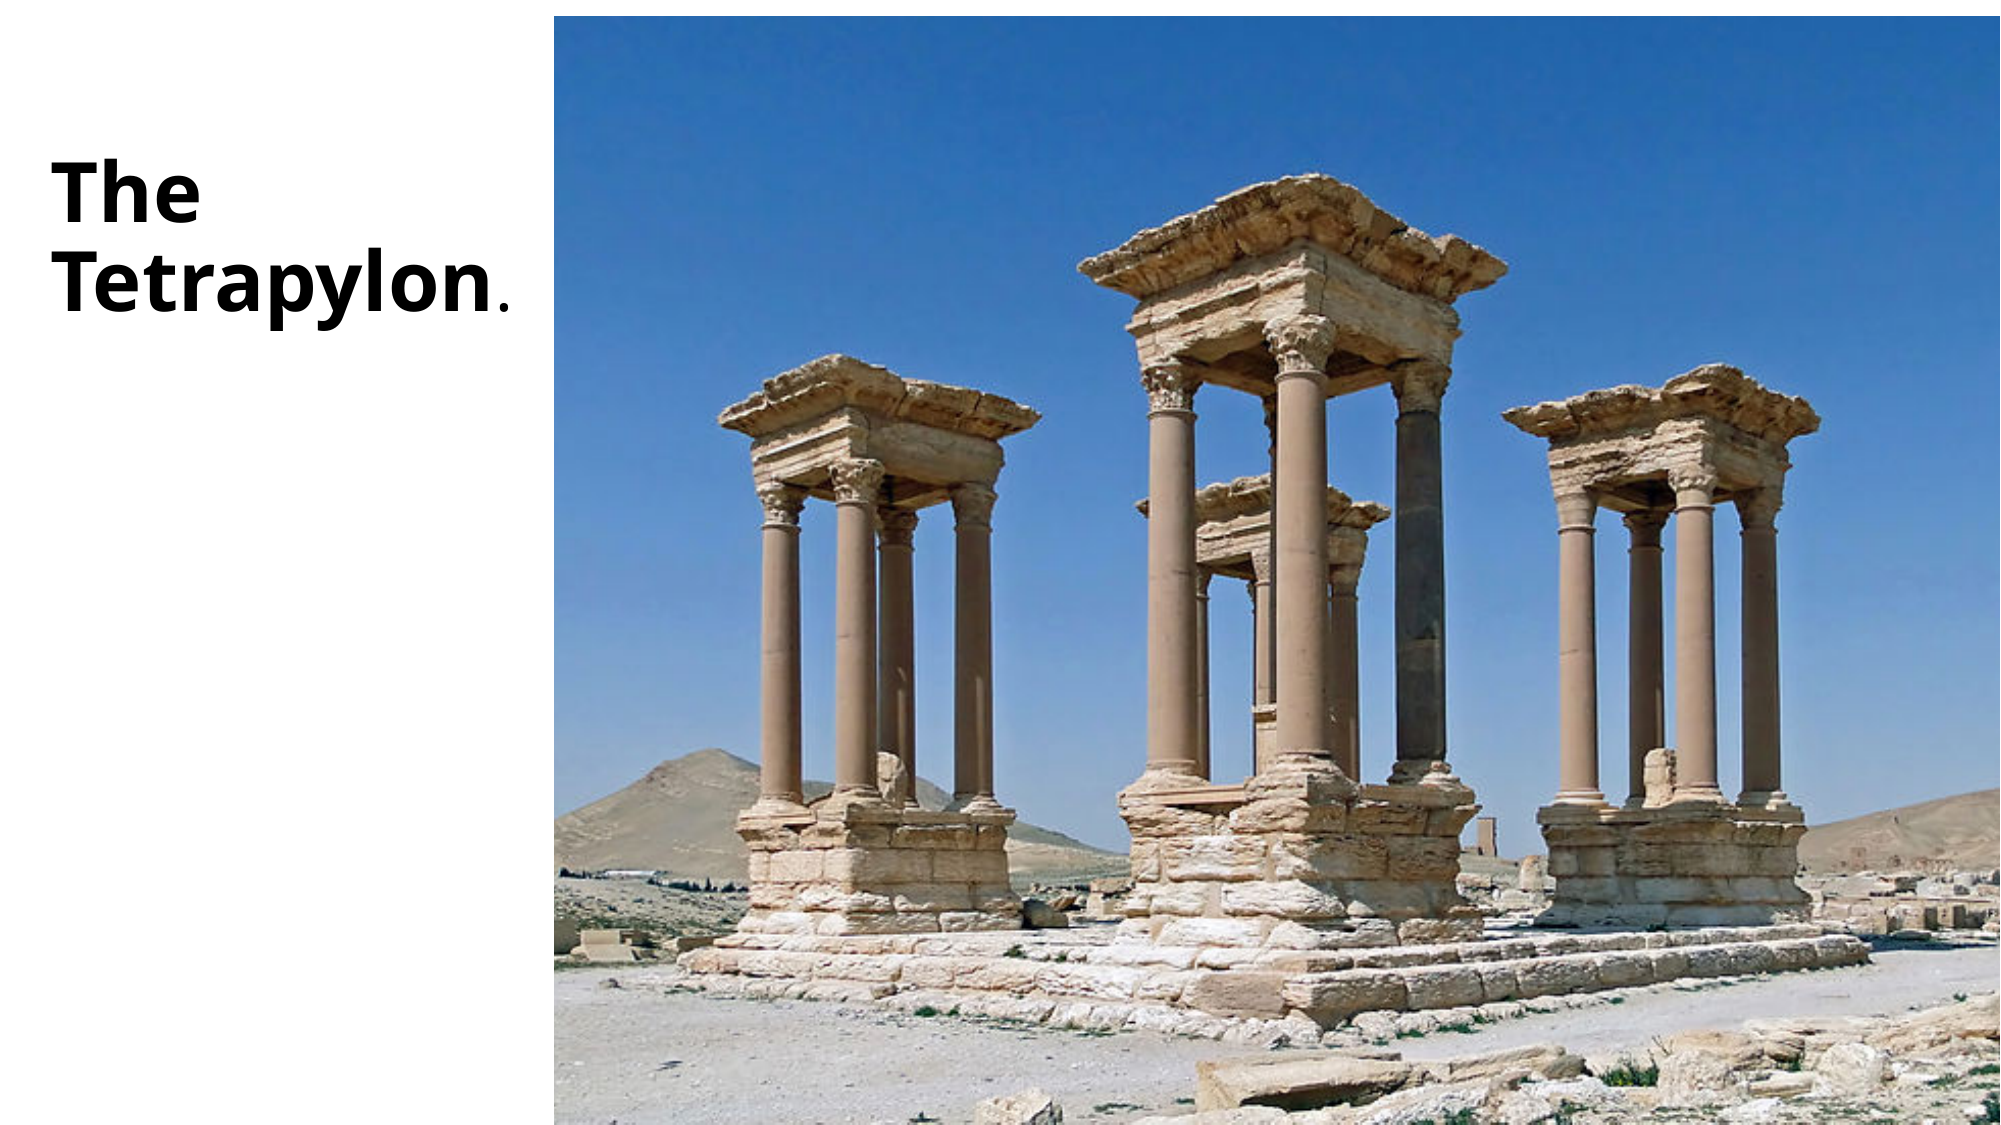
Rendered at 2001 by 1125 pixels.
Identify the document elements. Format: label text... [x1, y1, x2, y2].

title The Tetrapylon. [35, 75, 554, 338]
picture [554, 16, 2000, 1125]
